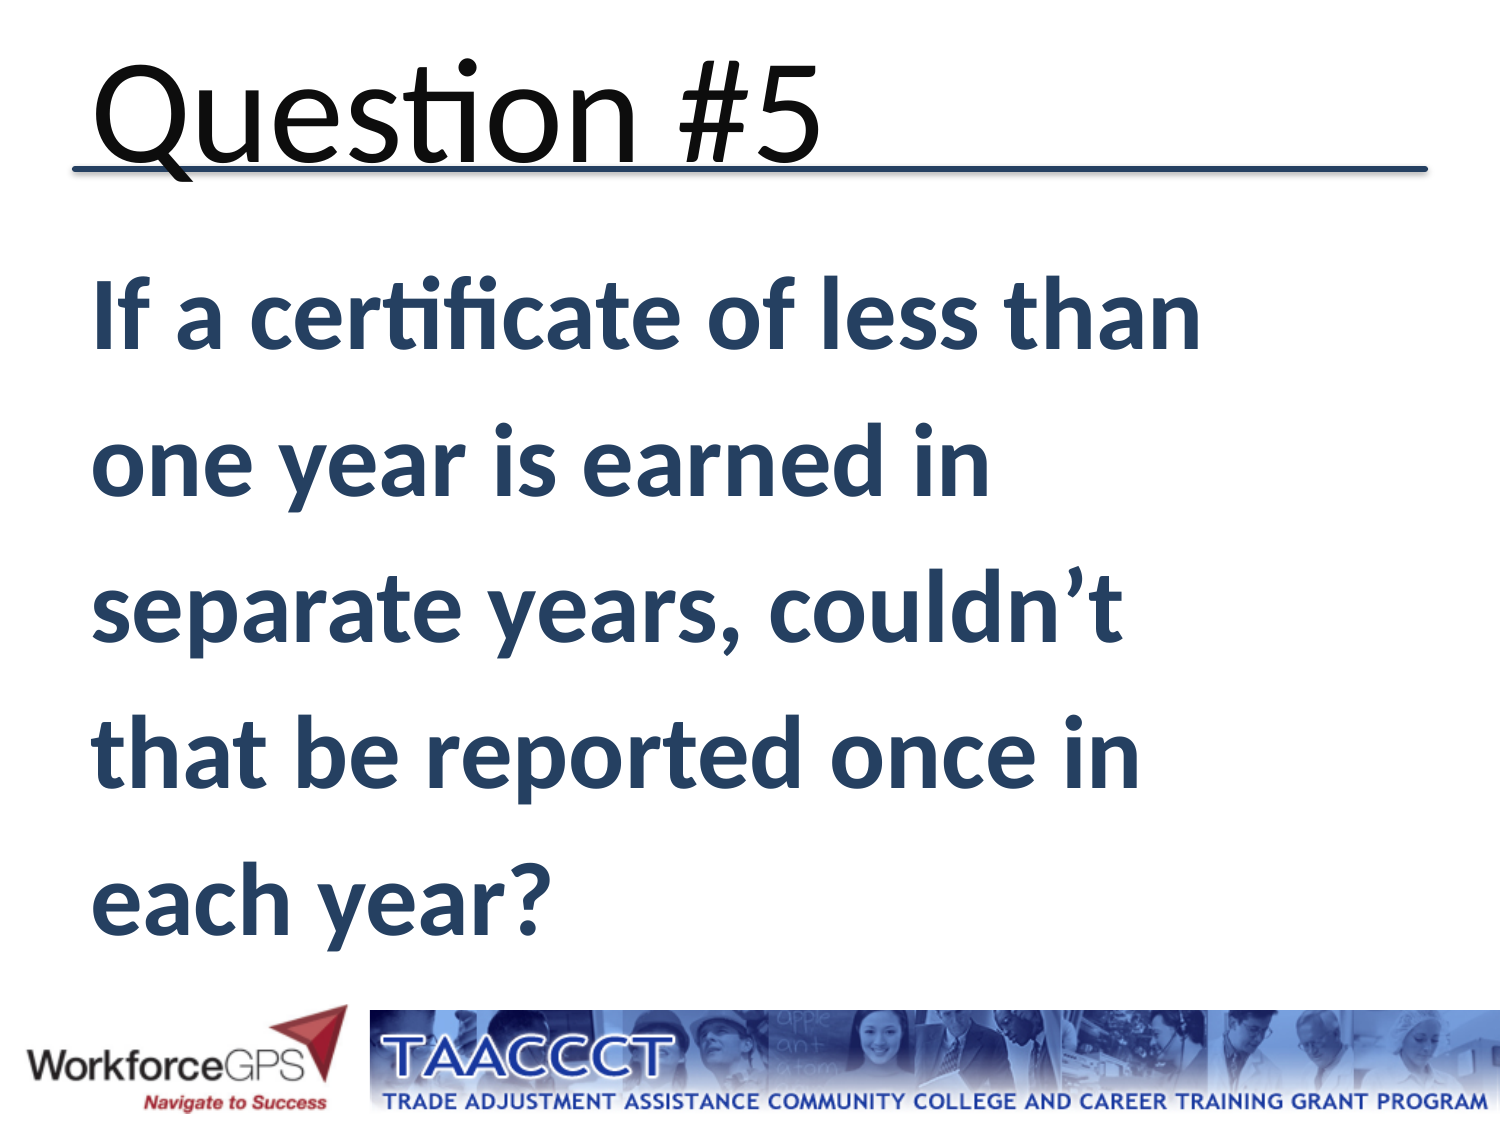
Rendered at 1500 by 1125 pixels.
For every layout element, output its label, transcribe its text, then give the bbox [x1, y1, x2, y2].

list If a certificate of less than one year is earned in separate years, couldn’t that be reported once in each year? [75, 237, 1425, 968]
title Question #5 [75, 37, 1425, 168]
picture [369, 1010, 1500, 1124]
picture [24, 1004, 351, 1114]
